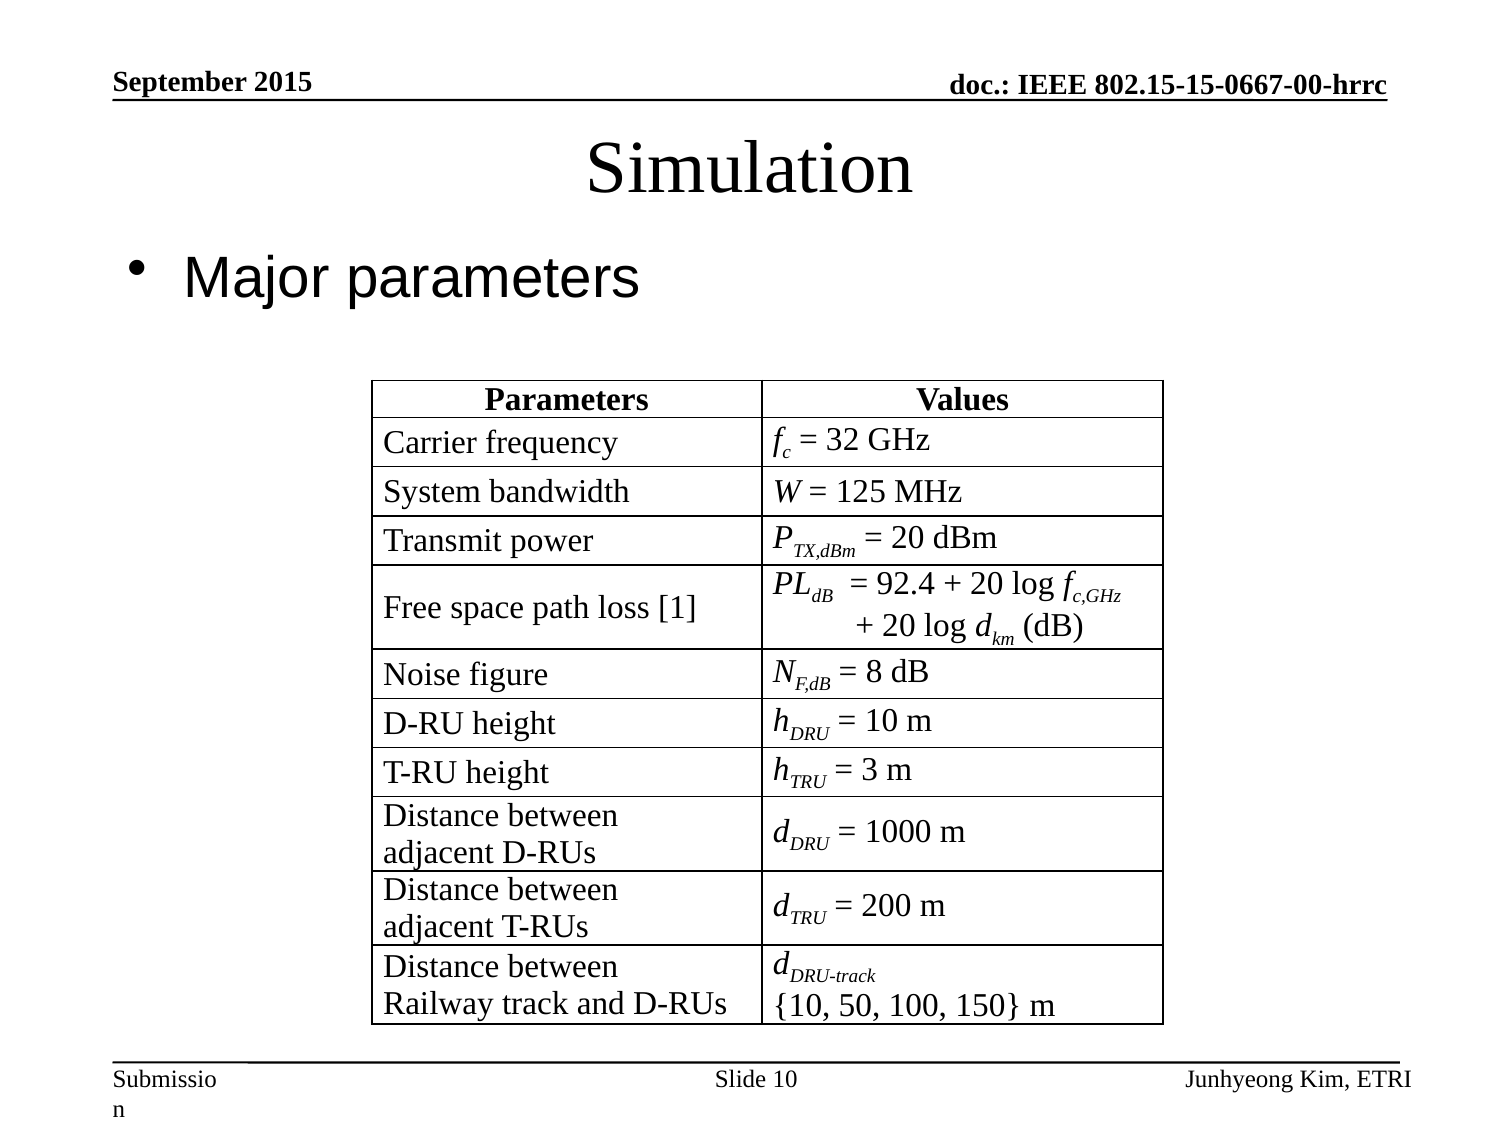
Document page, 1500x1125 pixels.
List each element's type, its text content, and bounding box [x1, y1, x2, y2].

title Simulation [112, 112, 1388, 213]
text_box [1007, 599, 1159, 633]
list Major parameters [112, 231, 1388, 1000]
footer Junhyeong Kim, ETRI [900, 1062, 1413, 1093]
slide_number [112, 62, 375, 98]
slide_number Slide 10 [712, 1062, 800, 1093]
